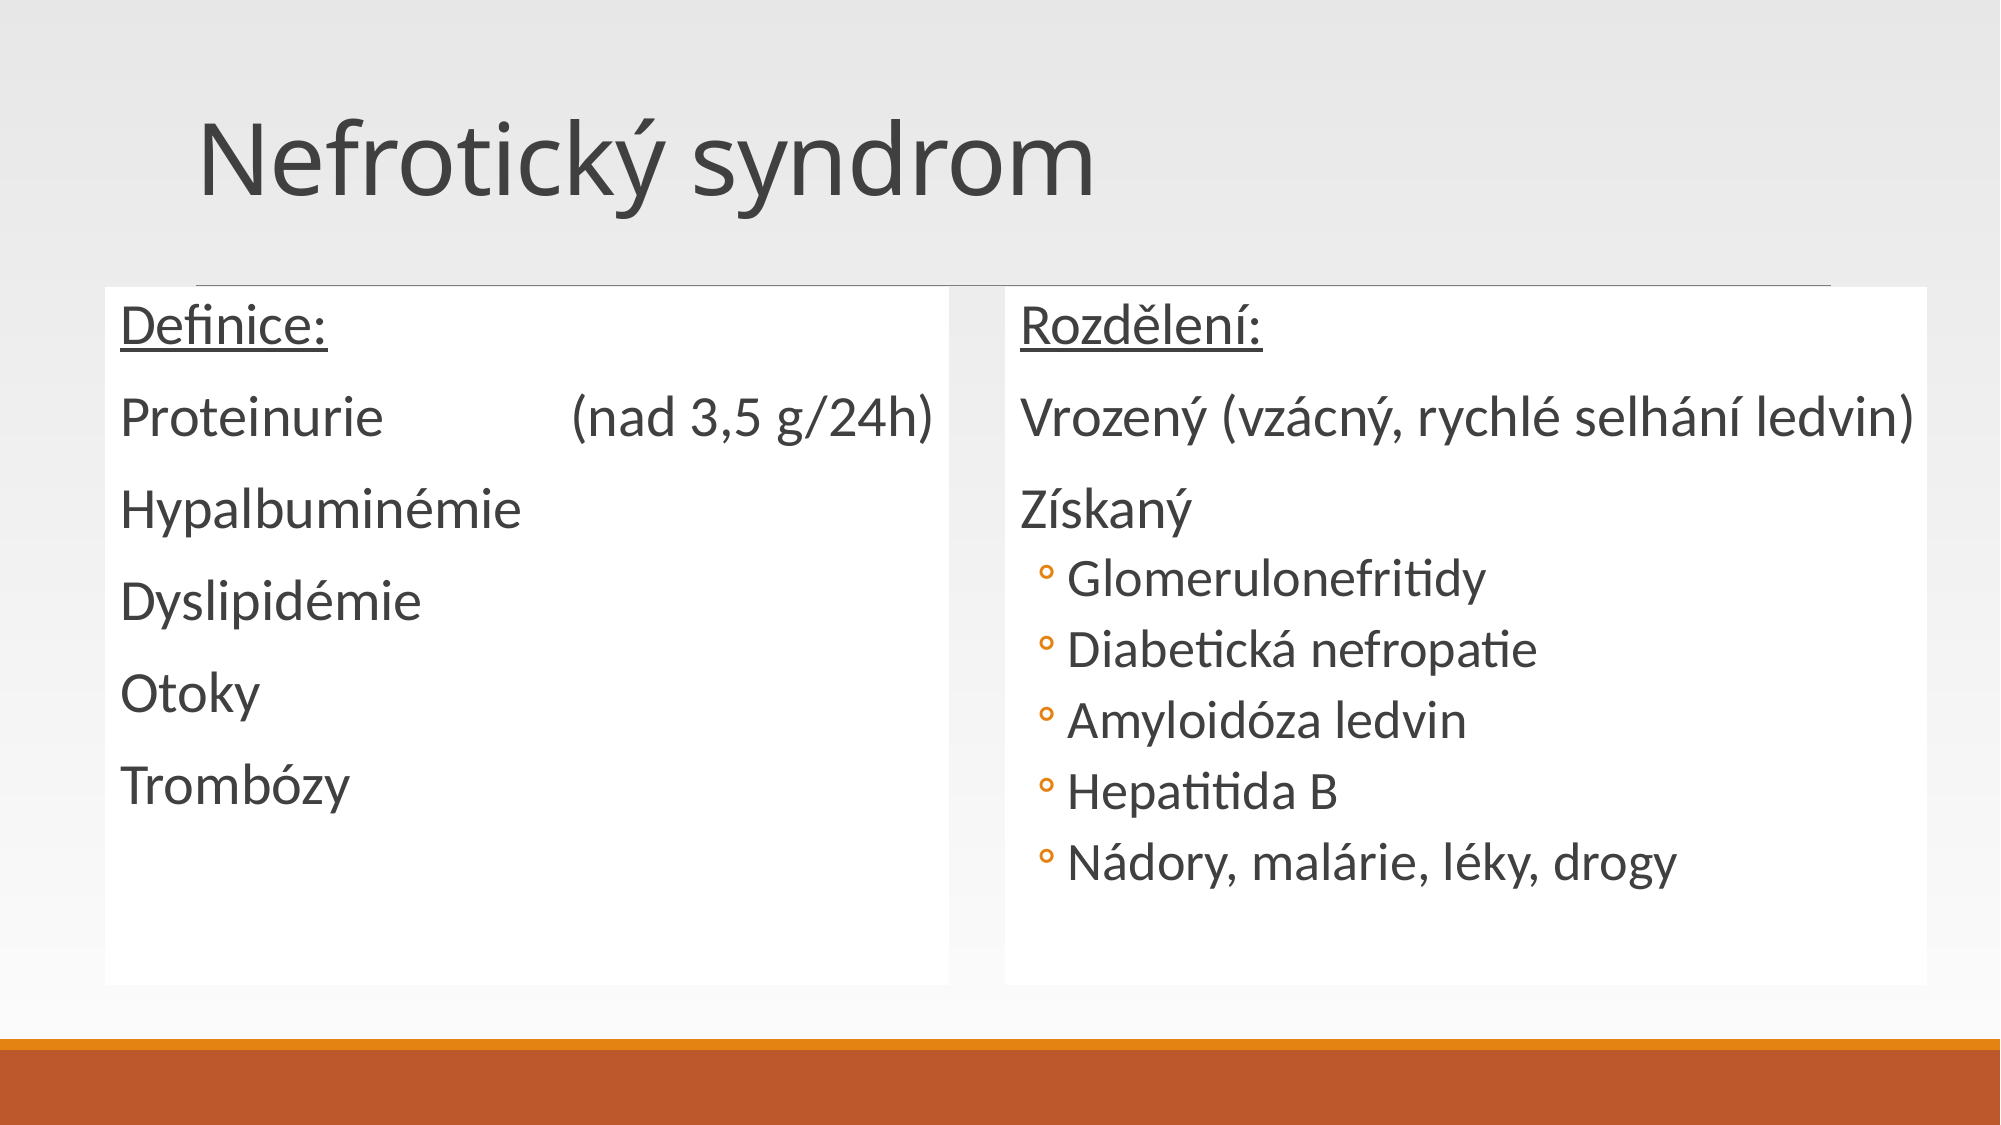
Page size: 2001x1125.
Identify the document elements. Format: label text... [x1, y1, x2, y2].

list Definice: Proteinurie (nad 3,5 g/24h) Hypalbuminémie Dyslipidémie Otoky Trombózy [105, 287, 949, 985]
title Nefrotický syndrom [180, 36, 1830, 224]
text_box Rozdělení: Vrozený (vzácný, rychlé selhání ledvin) Získaný Glomerulonefritidy Diabetická nefropatie Amyloidóza ledvin Hepatitida B Nádory, malárie, léky, drogy [1005, 287, 1927, 985]
